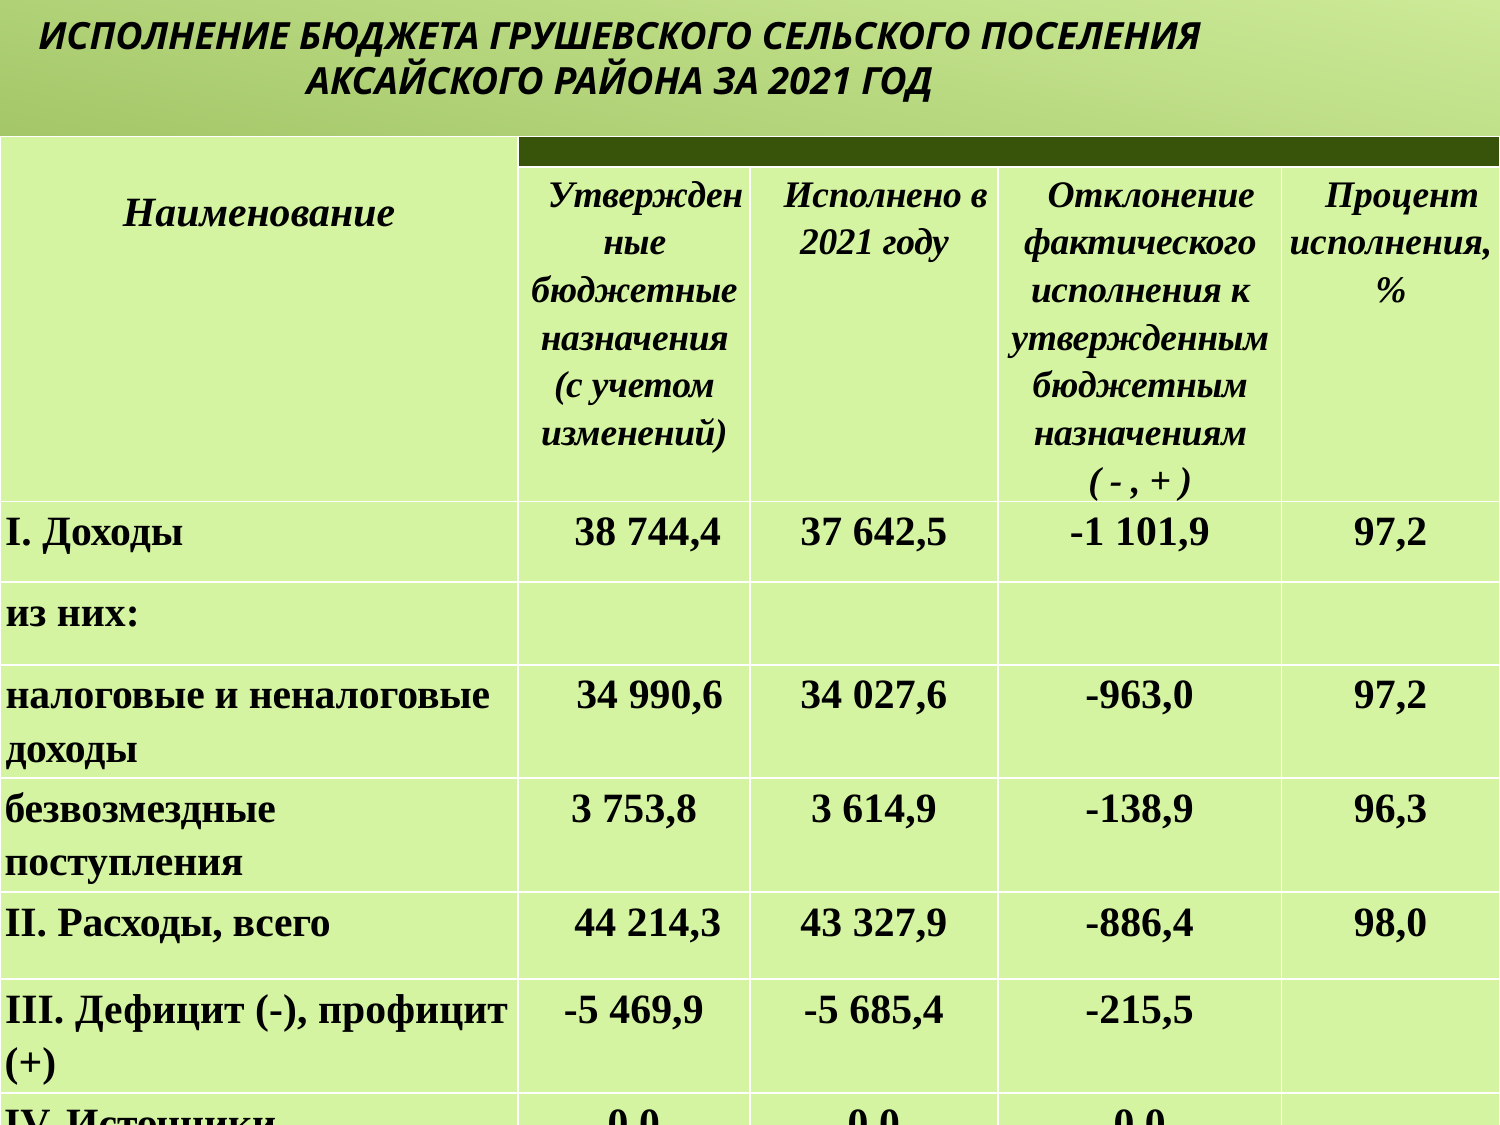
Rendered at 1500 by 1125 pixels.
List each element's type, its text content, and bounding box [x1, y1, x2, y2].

table_cell 38 744,4 [519, 502, 749, 581]
table_cell -5 685,4 [751, 980, 997, 1092]
table_header Наименование [1, 137, 517, 501]
table_cell I. Доходы [1, 502, 517, 581]
table_cell 96,3 [1282, 779, 1499, 891]
table_cell 98,0 [1282, 893, 1499, 978]
table_cell -963,0 [999, 666, 1281, 777]
table_cell [519, 583, 749, 664]
table_cell Процент исполнения, % [1282, 168, 1499, 501]
table_cell 43 327,9 [751, 893, 997, 978]
table_cell IV. Источники финансирования дефицита [1, 1094, 517, 1125]
table_cell -215,5 [999, 980, 1281, 1092]
table_cell 97,2 [1282, 666, 1499, 777]
table_cell 97,2 [1282, 502, 1499, 581]
table_cell 44 214,3 [519, 893, 749, 978]
table_cell -1 101,9 [999, 502, 1281, 581]
table_cell 0,0 [999, 1094, 1281, 1125]
table_cell 0,0 [519, 1094, 749, 1125]
table_cell -5 469,9 [519, 980, 749, 1092]
table_cell -886,4 [999, 893, 1281, 978]
table_cell [751, 583, 997, 664]
table_cell [1282, 1094, 1499, 1125]
table_cell 34 027,6 [751, 666, 997, 777]
table_cell безвозмездные поступления [1, 779, 517, 891]
table_cell II. Расходы, всего [1, 893, 517, 978]
table_cell [1282, 980, 1499, 1092]
table_cell налоговые и неналоговые доходы [1, 666, 517, 777]
table_cell 3 614,9 [751, 779, 997, 891]
table_header [519, 137, 1499, 166]
table_cell из них: [1, 583, 517, 664]
table_cell Отклонение фактического исполнения к утвержденным бюджетным назначениям ( - , + ) [999, 168, 1281, 501]
table_cell [999, 583, 1281, 664]
table_cell [1282, 583, 1499, 664]
title исполнение бюджета Грушевского сельского поселения Аксайского района за 2021 год [0, 0, 1241, 114]
table_cell 3 753,8 [519, 779, 749, 891]
table_cell 34 990,6 [519, 666, 749, 777]
table_cell 37 642,5 [751, 502, 997, 581]
table_cell Исполнено в 2021 году [751, 168, 997, 501]
table_cell 0,0 [751, 1094, 997, 1125]
table_cell III. Дефицит (-), профицит (+) [1, 980, 517, 1092]
table_cell -138,9 [999, 779, 1281, 891]
table_cell Утвержденные бюджетные назначения (с учетом изменений) [519, 168, 749, 501]
